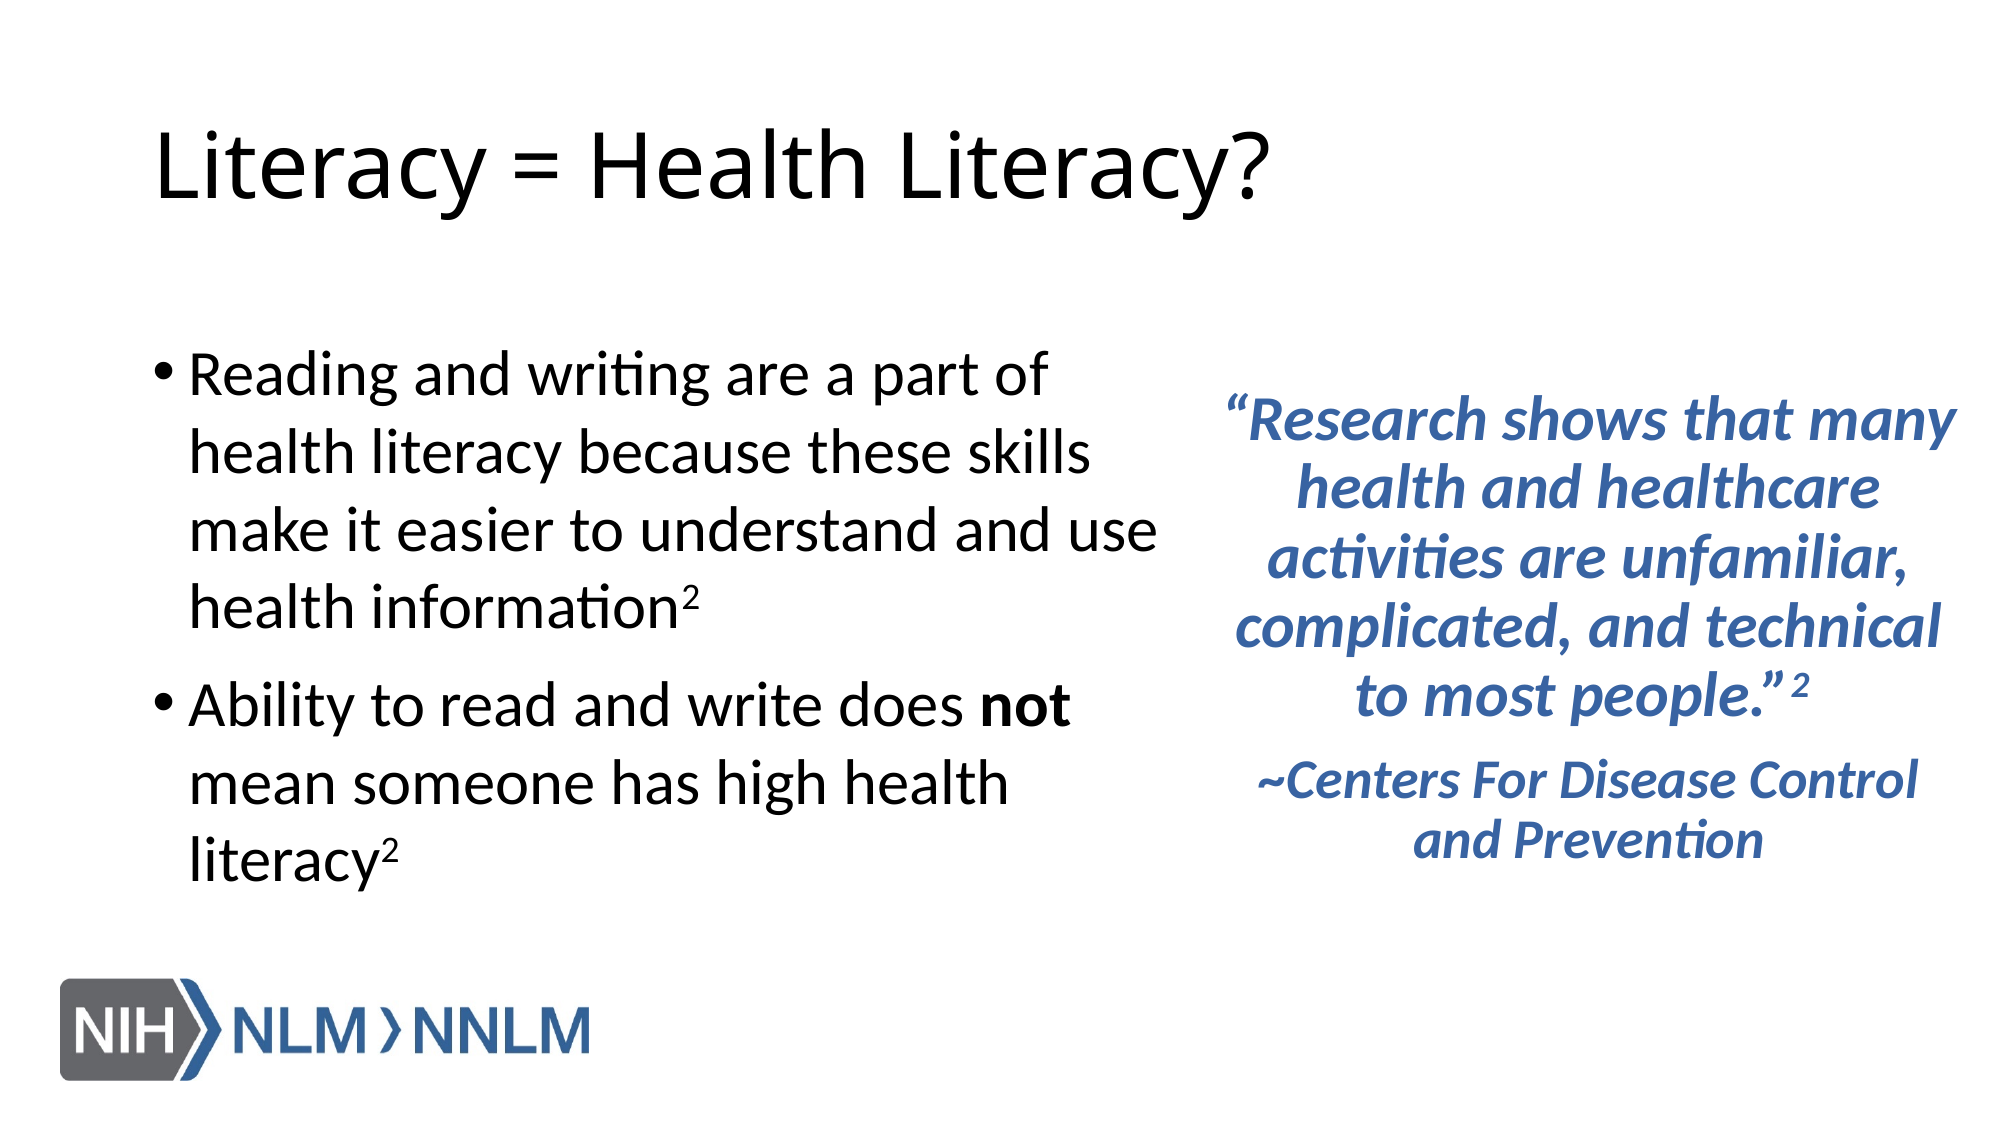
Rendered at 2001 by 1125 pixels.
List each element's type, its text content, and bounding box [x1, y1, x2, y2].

list Reading and writing are a part of health literacy because these skills make it easier to understand and use health information2 Ability to read and write does not mean someone has high health literacy2 [137, 323, 1206, 986]
picture [60, 978, 589, 1081]
title Literacy = Health Literacy? [137, 59, 1863, 278]
list “Research shows that many health and healthcare activities are unfamiliar, complicated, and technical to most people.”2 ~Centers For Disease Control and Prevention [1205, 377, 1973, 933]
